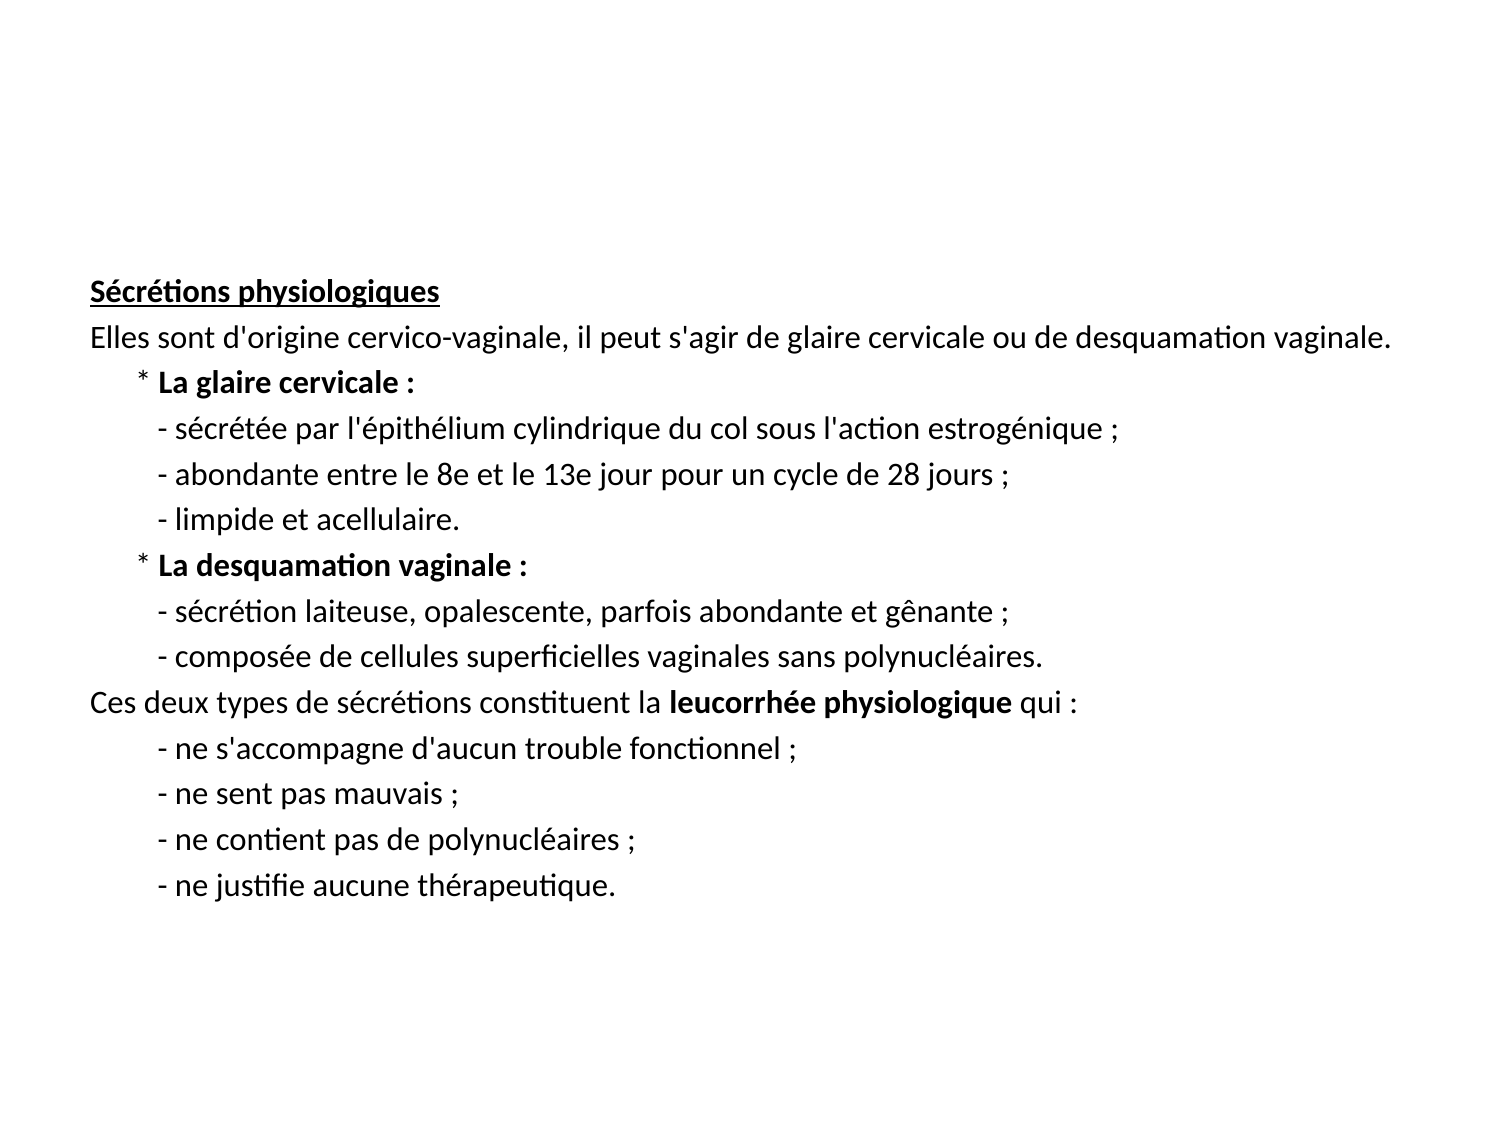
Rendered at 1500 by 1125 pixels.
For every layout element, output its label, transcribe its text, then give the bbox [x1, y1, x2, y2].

list Sécrétions physiologiques Elles sont d'origine cervico-vaginale, il peut s'agir de glaire cervicale ou de desquamation vaginale. * La glaire cervicale : - sécrétée par l'épithélium cylindrique du col sous l'action estrogénique ; - abondante entre le 8e et le 13e jour pour un cycle de 28 jours ; - limpide et acellulaire. * La desquamation vaginale : - sécrétion laiteuse, opalescente, parfois abondante et gênante ; - composée de cellules superficielles vaginales sans polynucléaires. Ces deux types de sécrétions constituent la leucorrhée physiologique qui : - ne s'accompagne d'aucun trouble fonctionnel ; - ne sent pas mauvais ; - ne contient pas de polynucléaires ; - ne justifie aucune thérapeutique. [75, 262, 1425, 1005]
